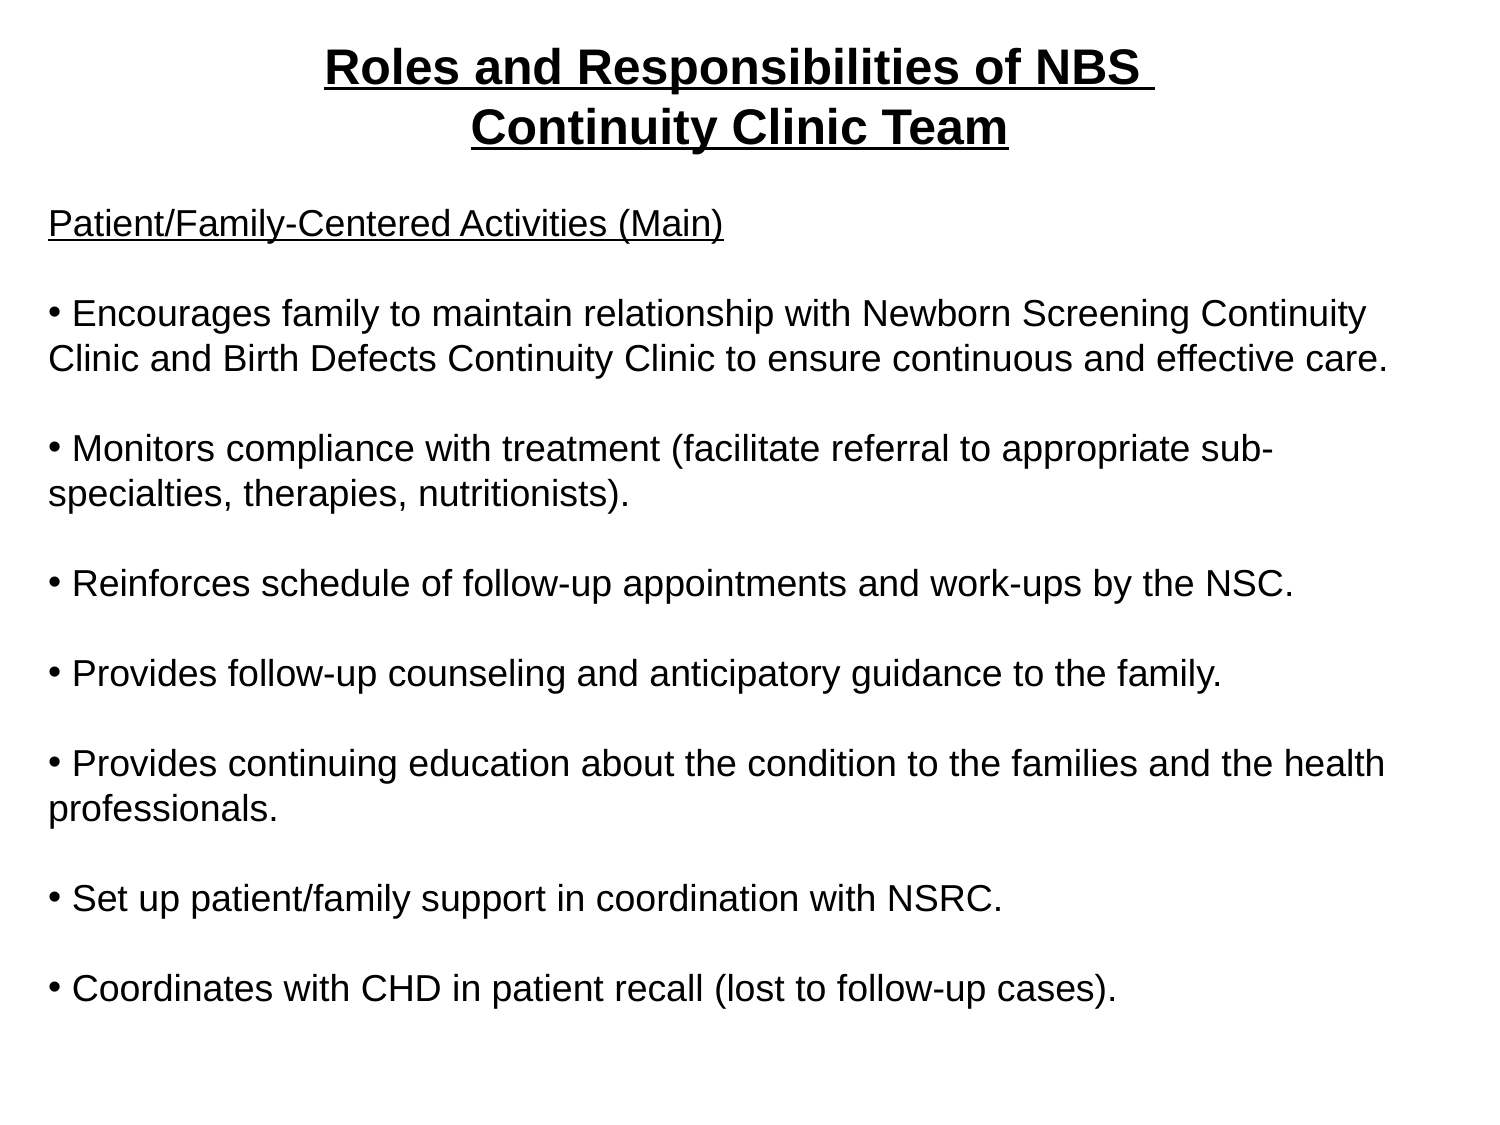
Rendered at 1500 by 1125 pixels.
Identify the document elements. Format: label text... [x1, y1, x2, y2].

text_box Roles and Responsibilities of NBS Continuity Clinic Team Patient/Family-Centered Activities (Main) Encourages family to maintain relationship with Newborn Screening Continuity Clinic and Birth Defects Continuity Clinic to ensure continuous and effective care. Monitors compliance with treatment (facilitate referral to appropriate sub-specialties, therapies, nutritionists). Reinforces schedule of follow-up appointments and work-ups by the NSC. Provides follow-up counseling and anticipatory guidance to the family. Provides continuing education about the condition to the families and the health professionals. Set up patient/family support in coordination with NSRC. Coordinates with CHD in patient recall (lost to follow-up cases). [33, 26, 1446, 1017]
